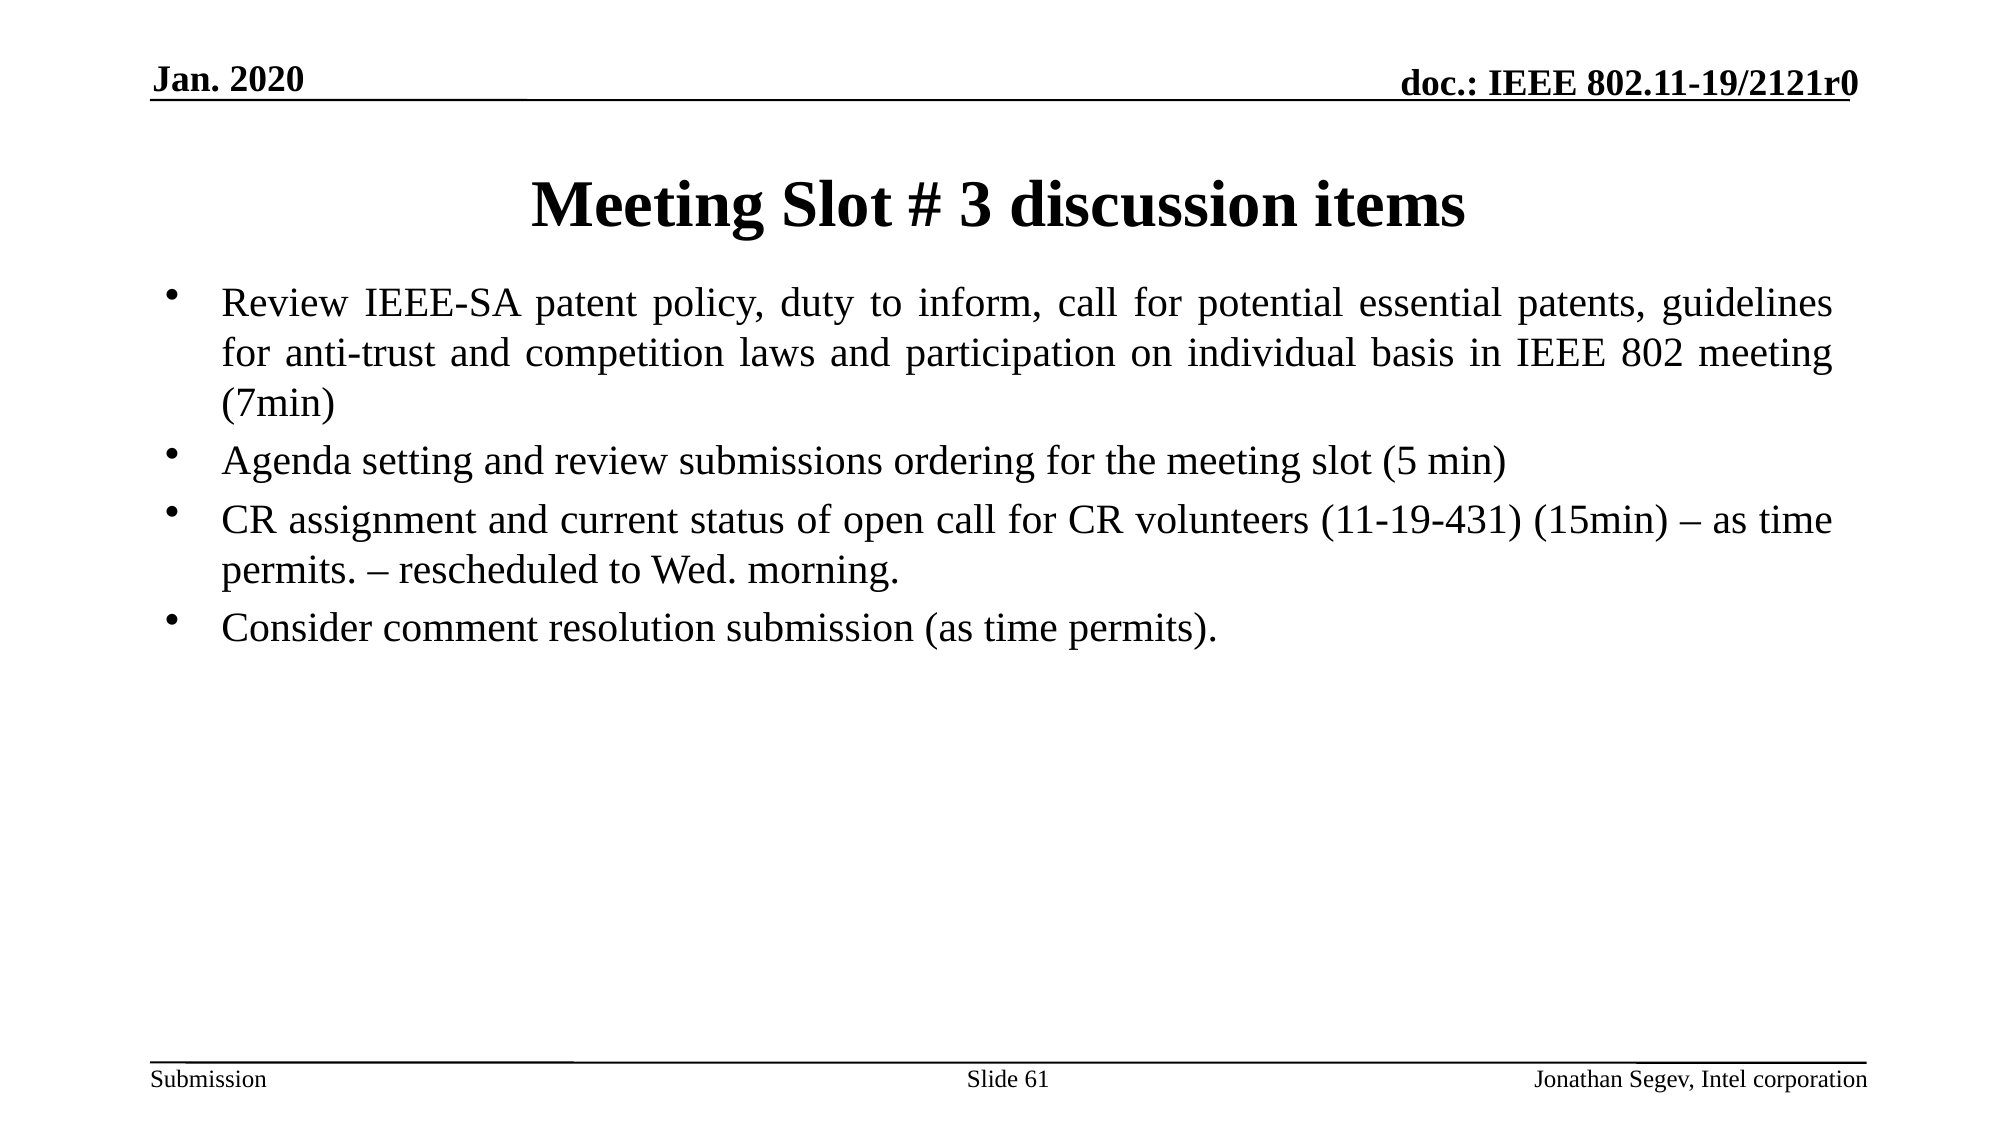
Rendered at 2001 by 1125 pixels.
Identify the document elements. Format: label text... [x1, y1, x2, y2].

slide_number Slide 61 [950, 1061, 1067, 1123]
footer Jonathan Segev, Intel corporation [1171, 1061, 1869, 1093]
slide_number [152, 54, 563, 100]
list Review IEEE-SA patent policy, duty to inform, call for potential essential patents, guidelines for anti-trust and competition laws and participation on individual basis in IEEE 802 meeting (7min) Agenda setting and review submissions ordering for the meeting slot (5 min) CR assignment and current status of open call for CR volunteers (11-19-431) (15min) – as time permits. – rescheduled to Wed. morning. Consider comment resolution submission (as time permits). [149, 266, 1850, 1000]
title Meeting Slot # 3 discussion items [149, 112, 1850, 266]
